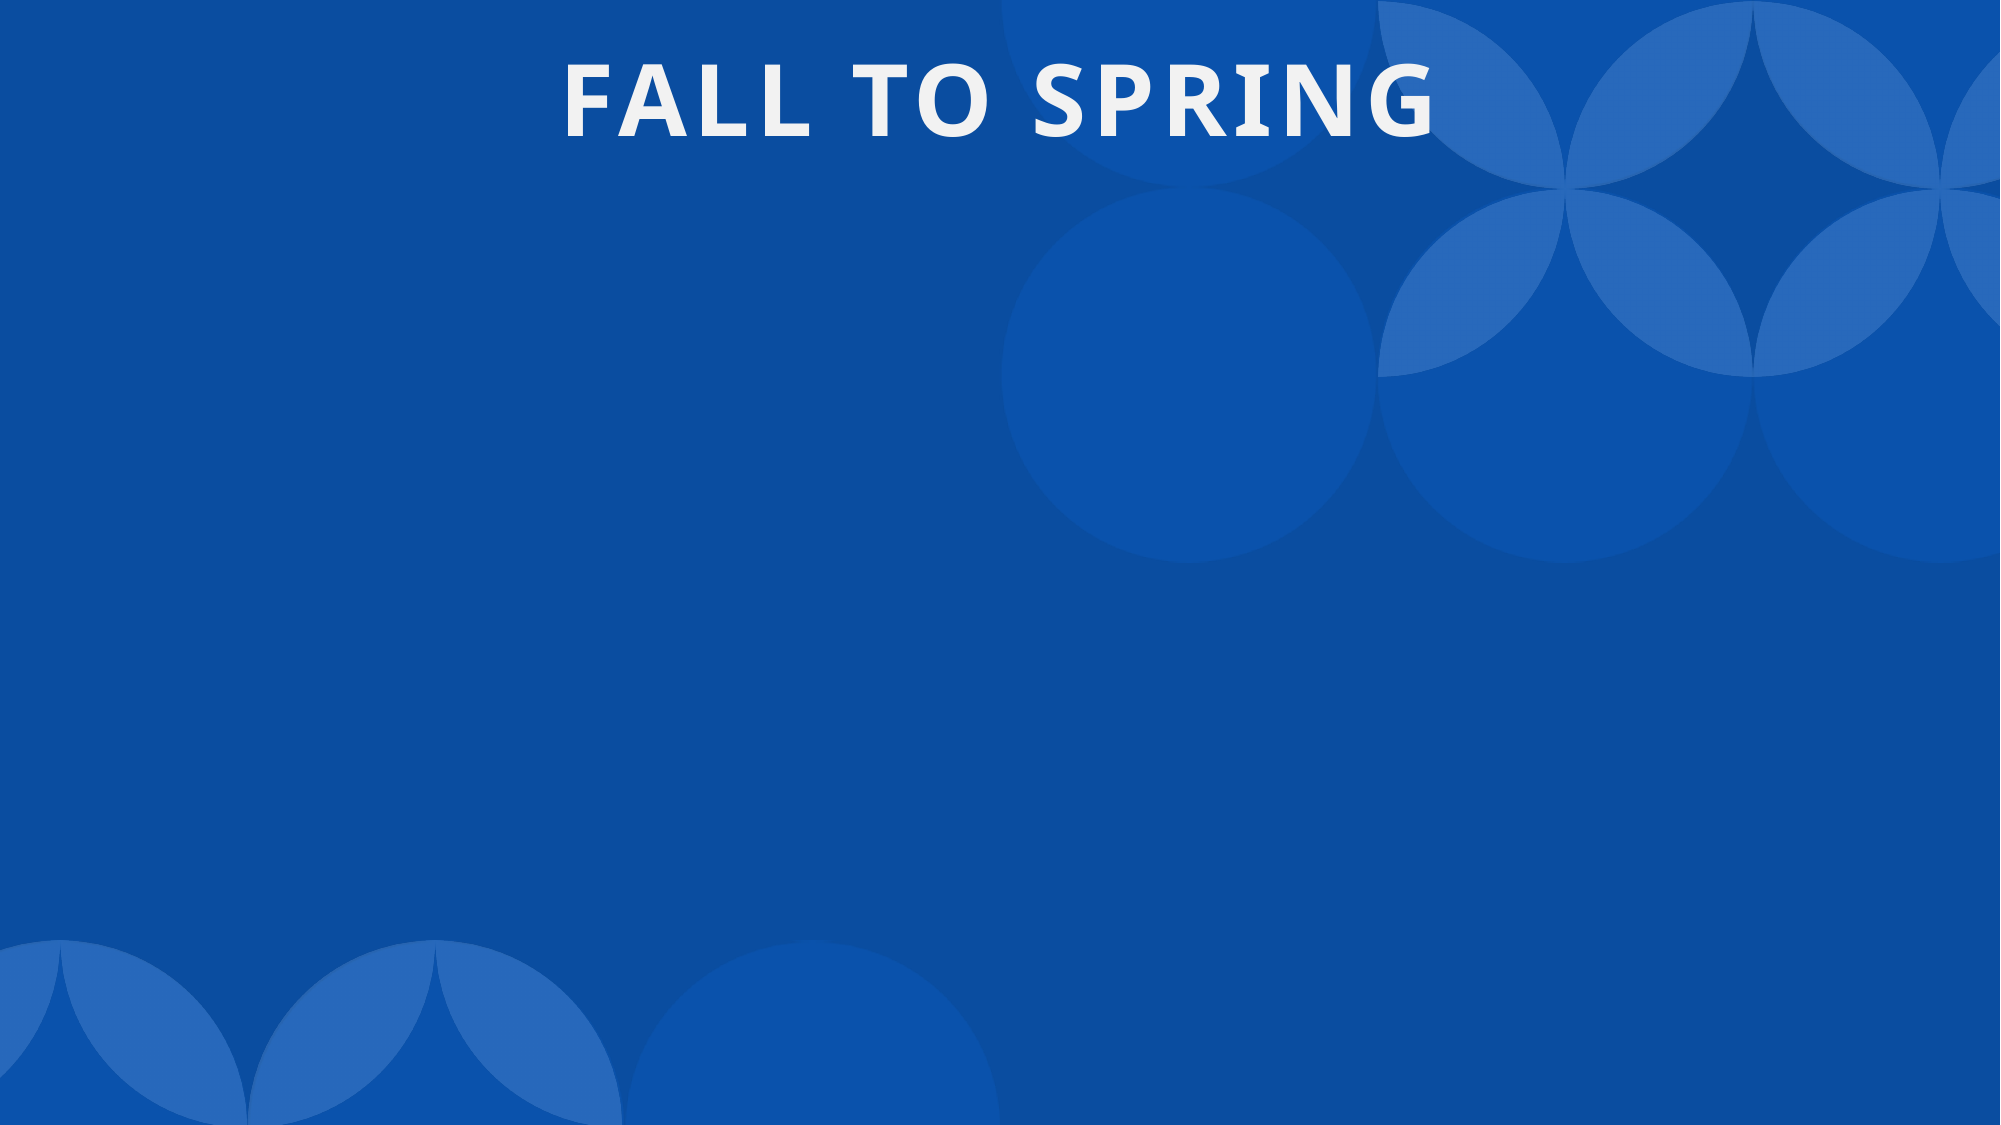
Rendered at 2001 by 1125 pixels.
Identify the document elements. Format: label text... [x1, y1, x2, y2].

title Fall to Spring [33, 49, 1966, 142]
picture [0, 940, 1000, 1125]
picture [999, 0, 2000, 563]
